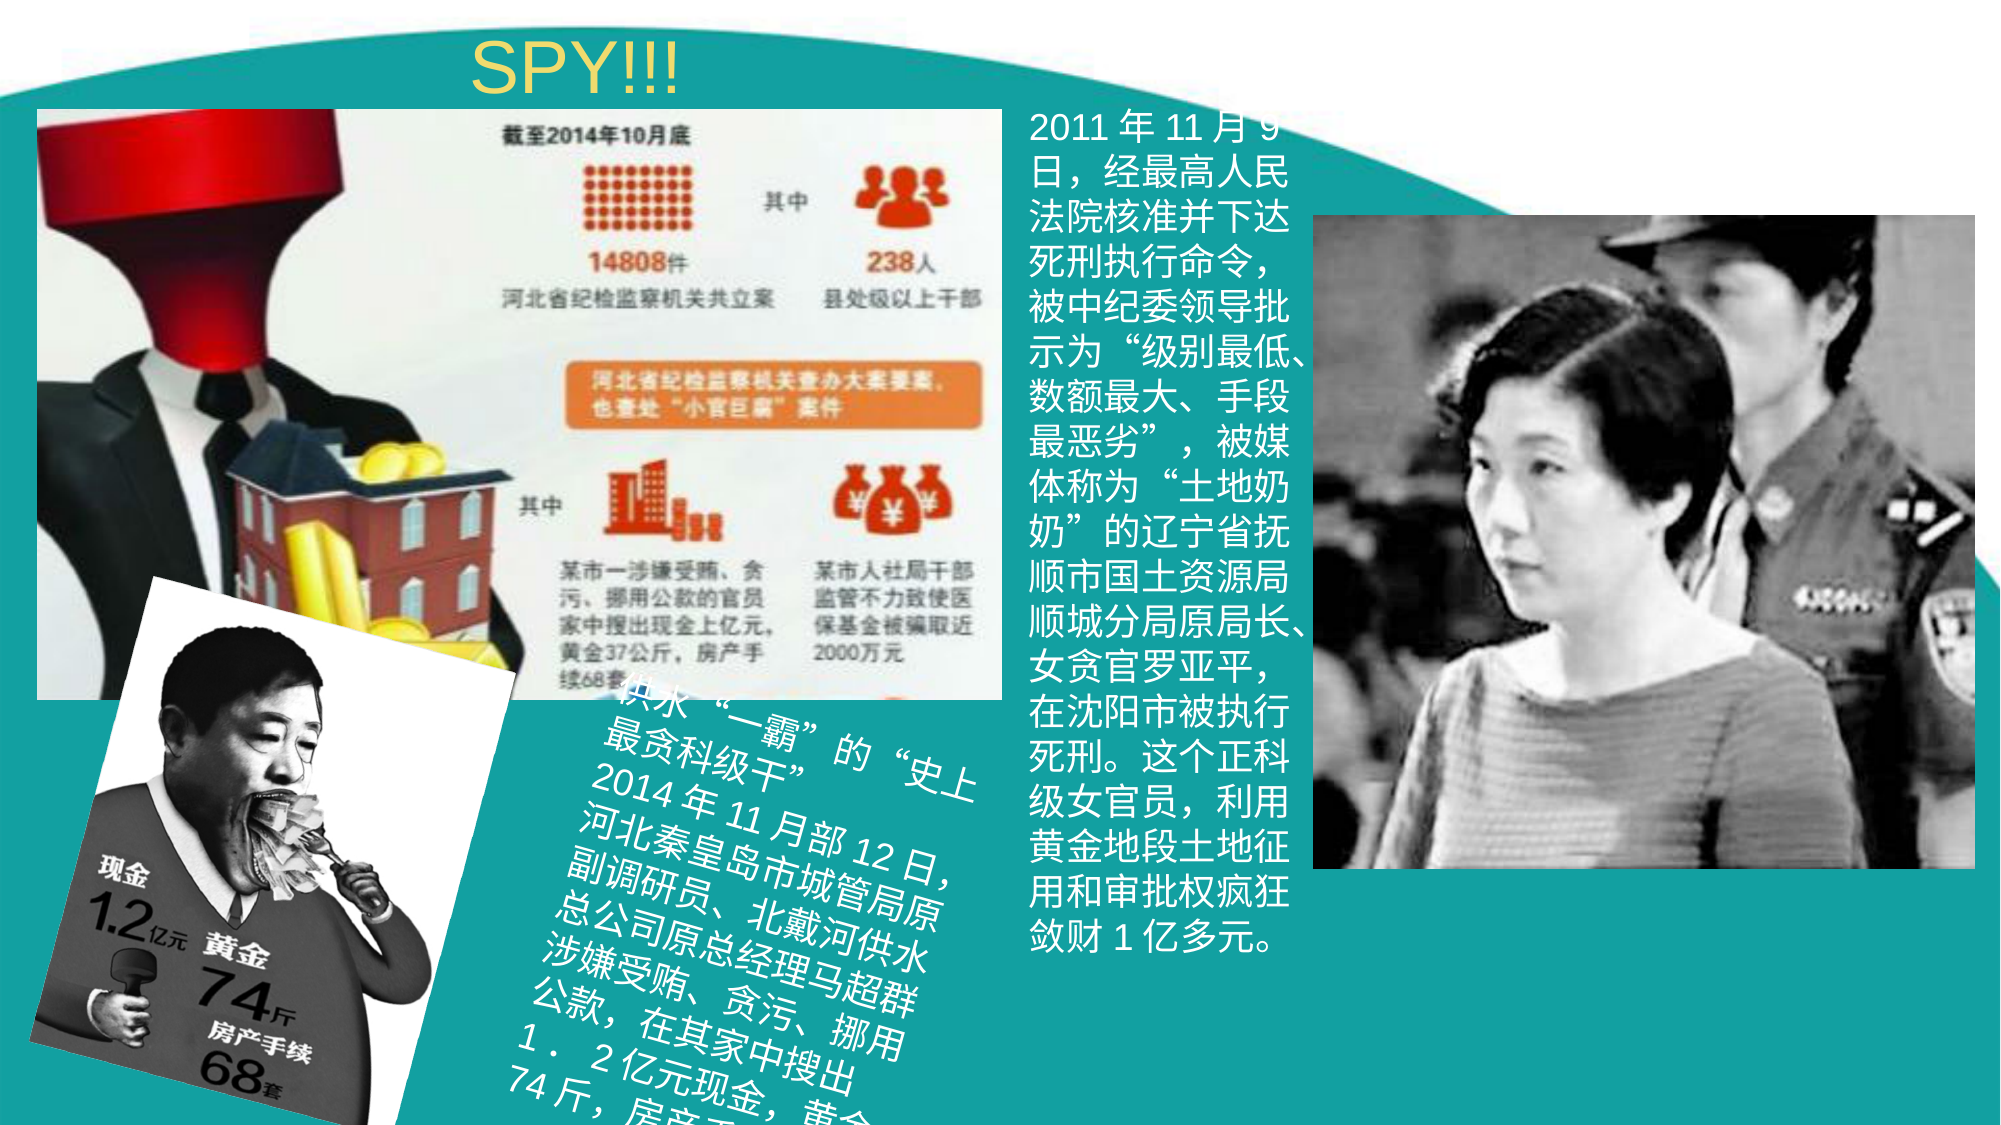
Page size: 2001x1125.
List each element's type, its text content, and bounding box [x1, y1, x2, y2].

title SPY!!! [19, 0, 1219, 117]
picture [0, 0, 1014, 1125]
text_box 供水“一霸”的“史上最贪科级干” 2014年11月部12日，河北秦皇岛市城管局原副调研员、北戴河供水总公司原总经理马超群涉嫌受贿、贪污、挪用公款，在其家中搜出1．2亿元现金，黄金74斤，房产手续68套。 [485, 700, 1014, 1125]
text_box 2011年11月9日，经最高人民法院核准并下达死刑执行命令，被中纪委领导批示为“级别最低、数额最大、手段最恶劣”，被媒体称为“土地奶奶”的辽宁省抚顺市国土资源局顺城分局原局长、女贪官罗亚平，在沈阳市被执行死刑。这个正科级女官员，利用黄金地段土地征用和审批权疯狂敛财1亿多元。 [1014, 95, 1310, 966]
picture [912, 0, 2001, 1125]
